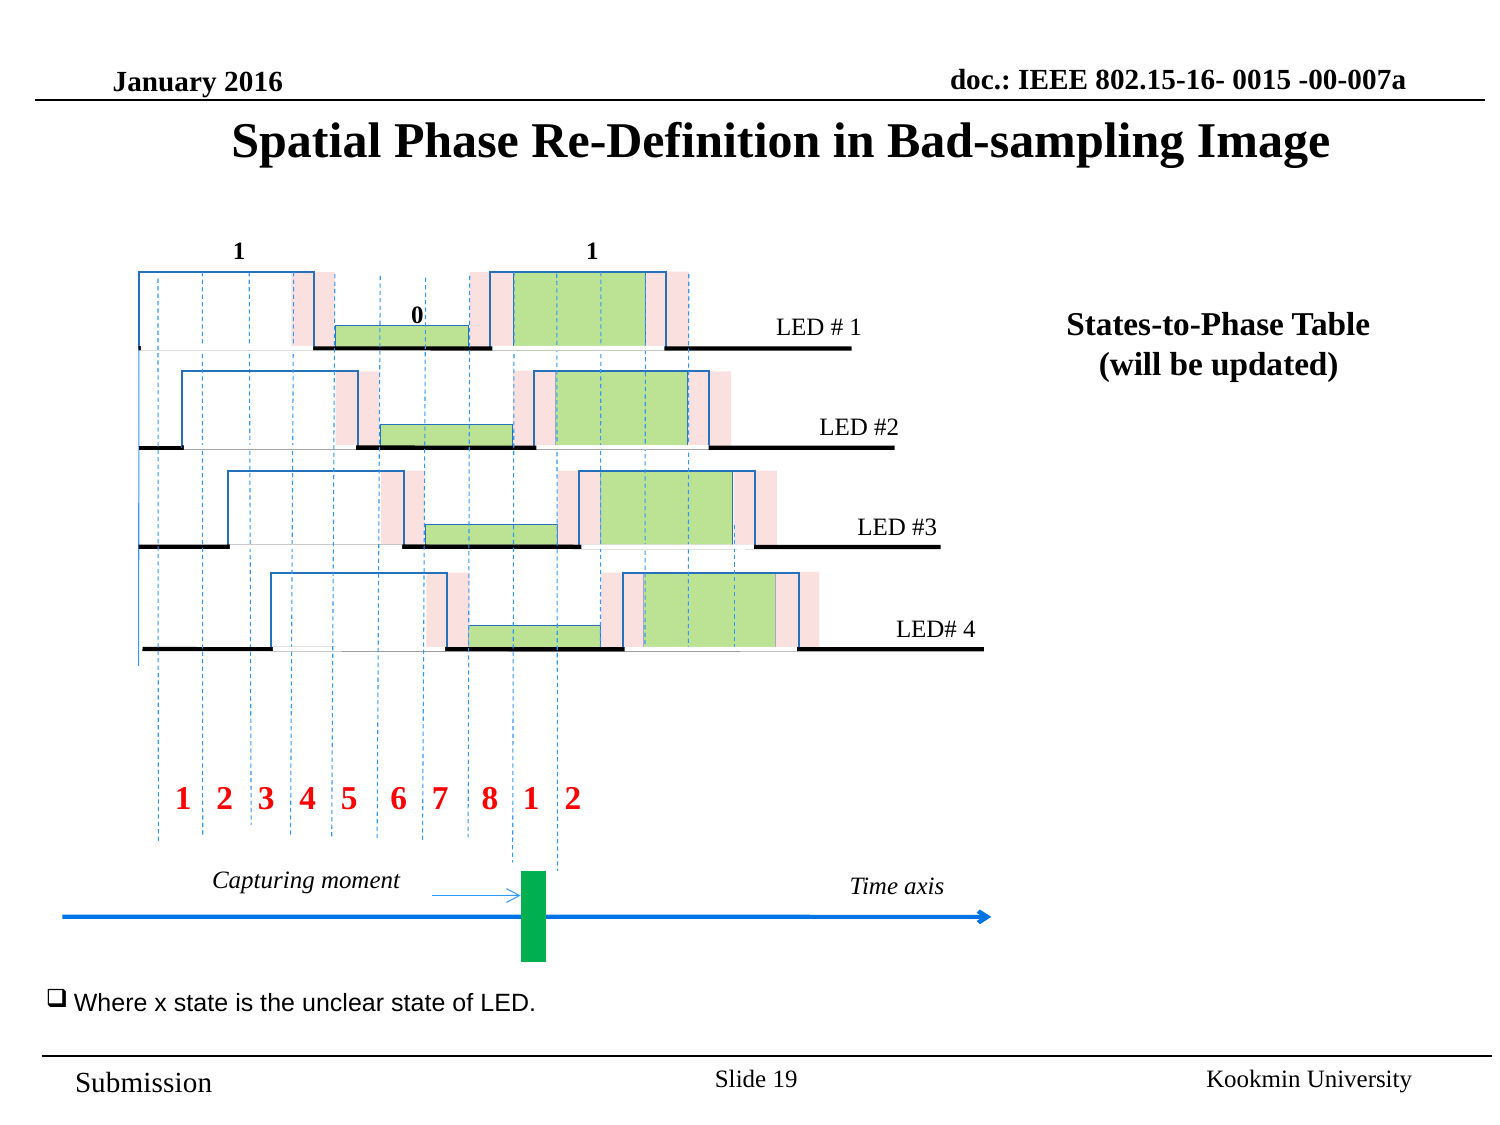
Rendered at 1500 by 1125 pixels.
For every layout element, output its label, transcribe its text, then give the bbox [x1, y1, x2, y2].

text_box Spatial Phase Re-Definition in Bad-sampling Image [200, 101, 1363, 175]
text_box Submission [75, 1062, 338, 1098]
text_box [62, 226, 1050, 963]
text_box States-to-Phase Table (will be updated) [1051, 294, 1386, 389]
text_box doc.: IEEE 802.15-16- 0015 -00-007a [949, 60, 1463, 96]
footer Kookmin University [900, 1062, 1413, 1093]
text_box Where x state is the unclear state of LED. [31, 979, 1346, 1025]
slide_number Slide 19 [712, 1062, 800, 1093]
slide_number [112, 62, 375, 98]
